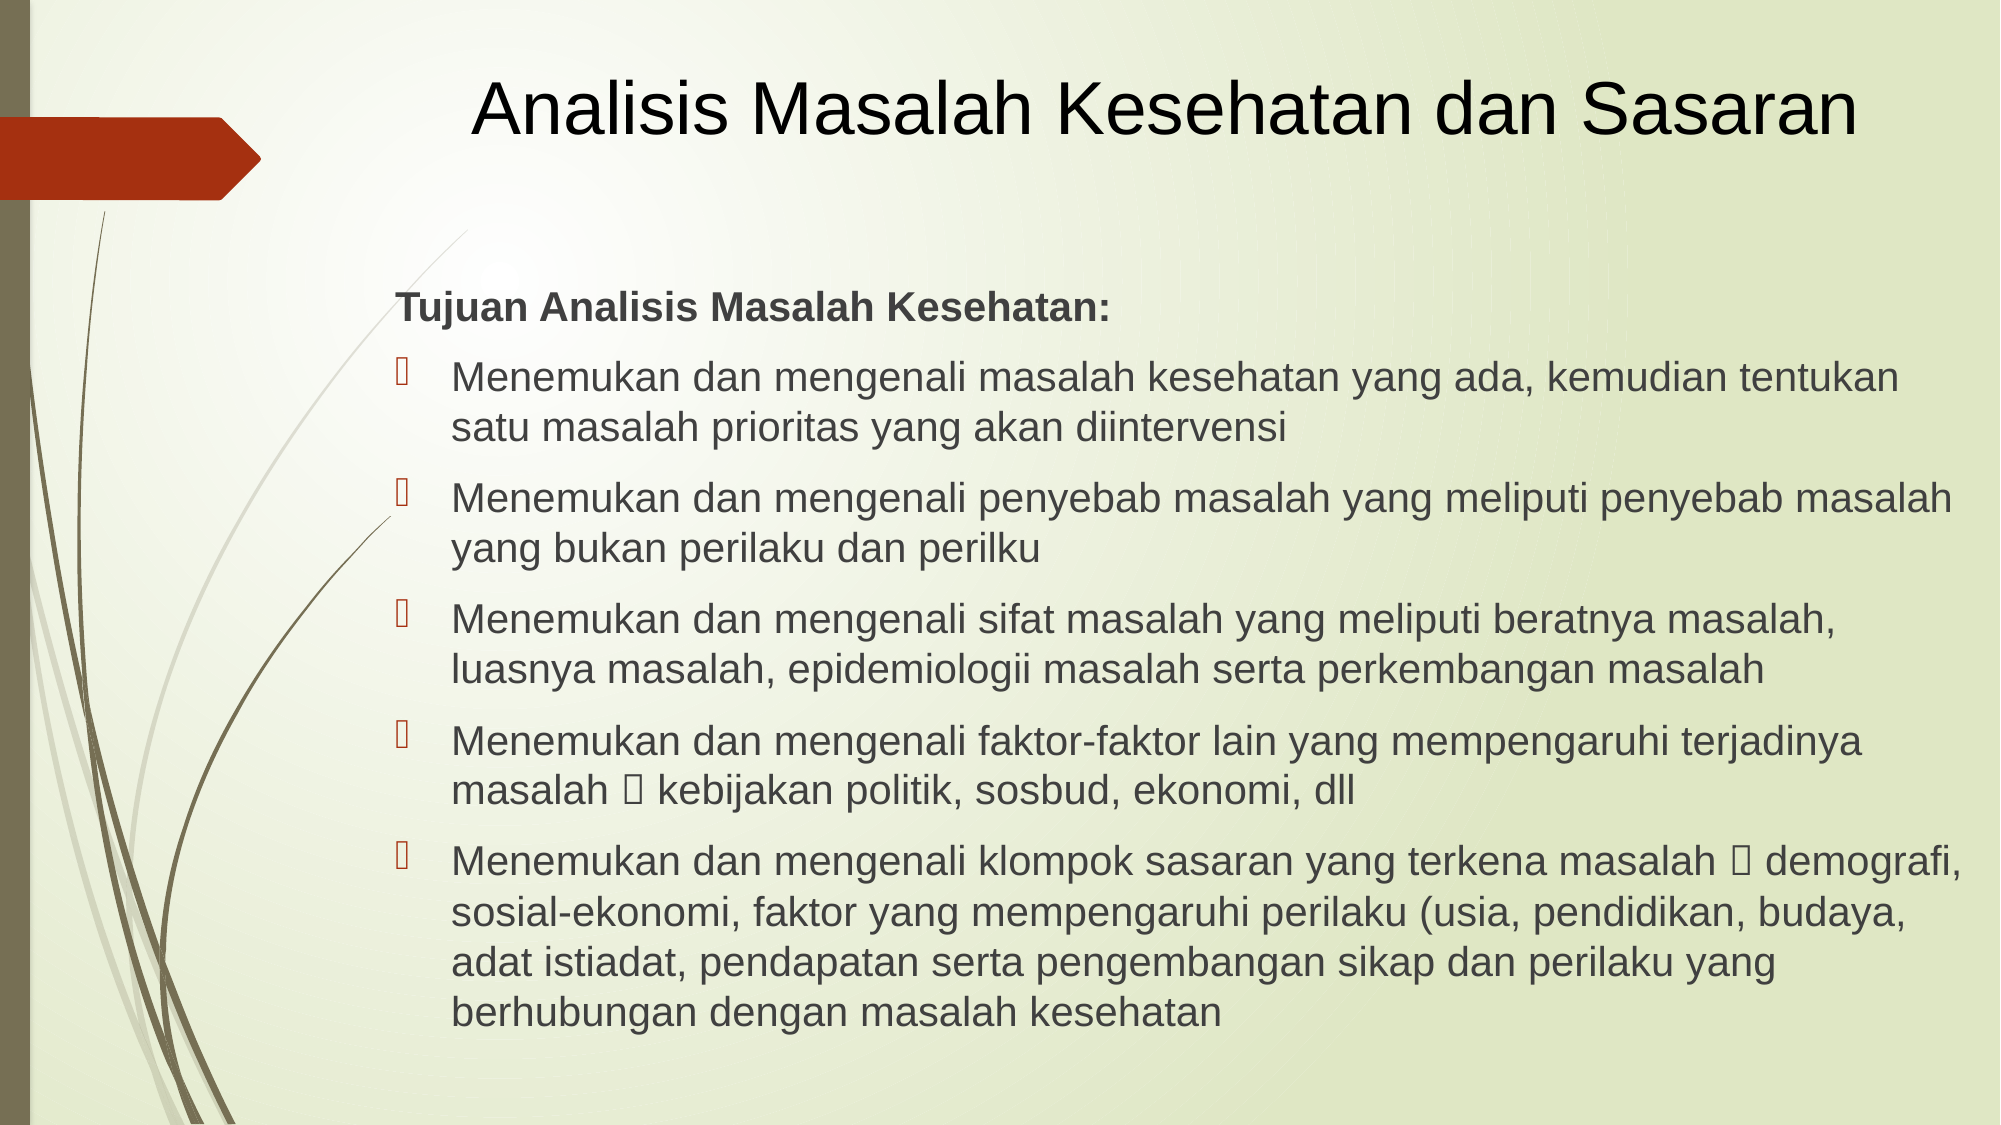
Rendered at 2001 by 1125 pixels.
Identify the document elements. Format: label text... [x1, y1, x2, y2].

text_box Analisis Masalah Kesehatan dan Sasaran [331, 16, 2000, 193]
list Tujuan Analisis Masalah Kesehatan: Menemukan dan mengenali masalah kesehatan yang ada, kemudian tentukan satu masalah prioritas yang akan diintervensi Menemukan dan mengenali penyebab masalah yang meliputi penyebab masalah yang bukan perilaku dan perilku Menemukan dan mengenali sifat masalah yang meliputi beratnya masalah, luasnya masalah, epidemiologii masalah serta perkembangan masalah Menemukan dan mengenali faktor-faktor lain yang mempengaruhi terjadinya masalah  kebijakan politik, sosbud, ekonomi, dll Menemukan dan mengenali klompok sasaran yang terkena masalah  demografi, sosial-ekonomi, faktor yang mempengaruhi perilaku (usia, pendidikan, budaya, adat istiadat, pendapatan serta pengembangan sikap dan perilaku yang berhubungan dengan masalah kesehatan [380, 271, 2000, 1059]
